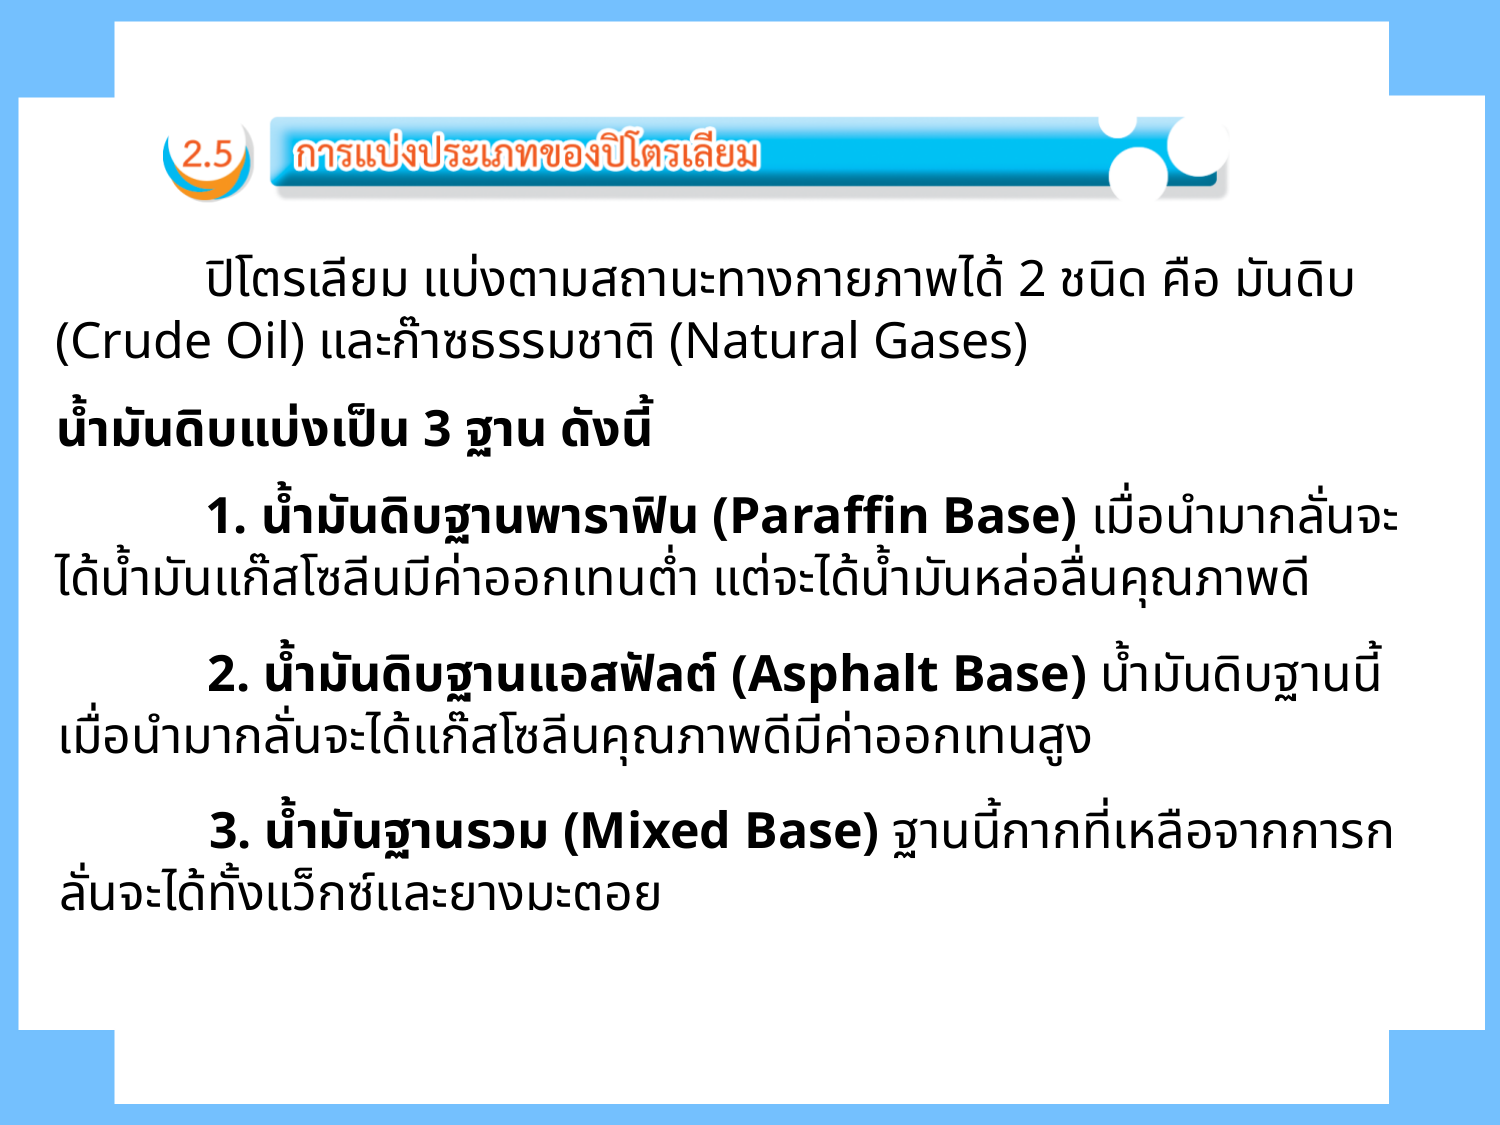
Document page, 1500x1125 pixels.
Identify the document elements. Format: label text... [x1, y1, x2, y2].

text_box 2. น้ำมันดิบฐานแอสฟัลต์ (Asphalt Base) น้ำมันดิบฐานนี้เมื่อนำมากลั่นจะได้แก๊สโซลีนคุณภาพดีมีค่าออกเทนสูง [42, 625, 1456, 771]
text_box 1. น้ำมันดิบฐานพาราฟิน (Paraffin Base) เมื่อนำมากลั่นจะได้น้ำมันแก๊สโซลีนมีค่าออกเทนต่ำ แต่จะได้น้ำมันหล่อลื่นคุณภาพดี [40, 467, 1454, 613]
text_box 3. น้ำมันฐานรวม (Mixed Base) ฐานนี้กากที่เหลือจากการกลั่นจะได้ทั้งแว็กซ์และยางมะตอย [44, 782, 1456, 928]
text_box น้ำมันดิบแบ่งเป็น 3 ฐาน ดังนี้ [41, 389, 669, 465]
picture [0, 0, 1500, 1125]
text_box ปิโตรเลียม แบ่งตามสถานะทางกายภาพได้ 2 ชนิด คือ มันดิบ (Crude Oil) และก๊าซธรรมชาติ (Natural Gases) [40, 231, 1454, 376]
